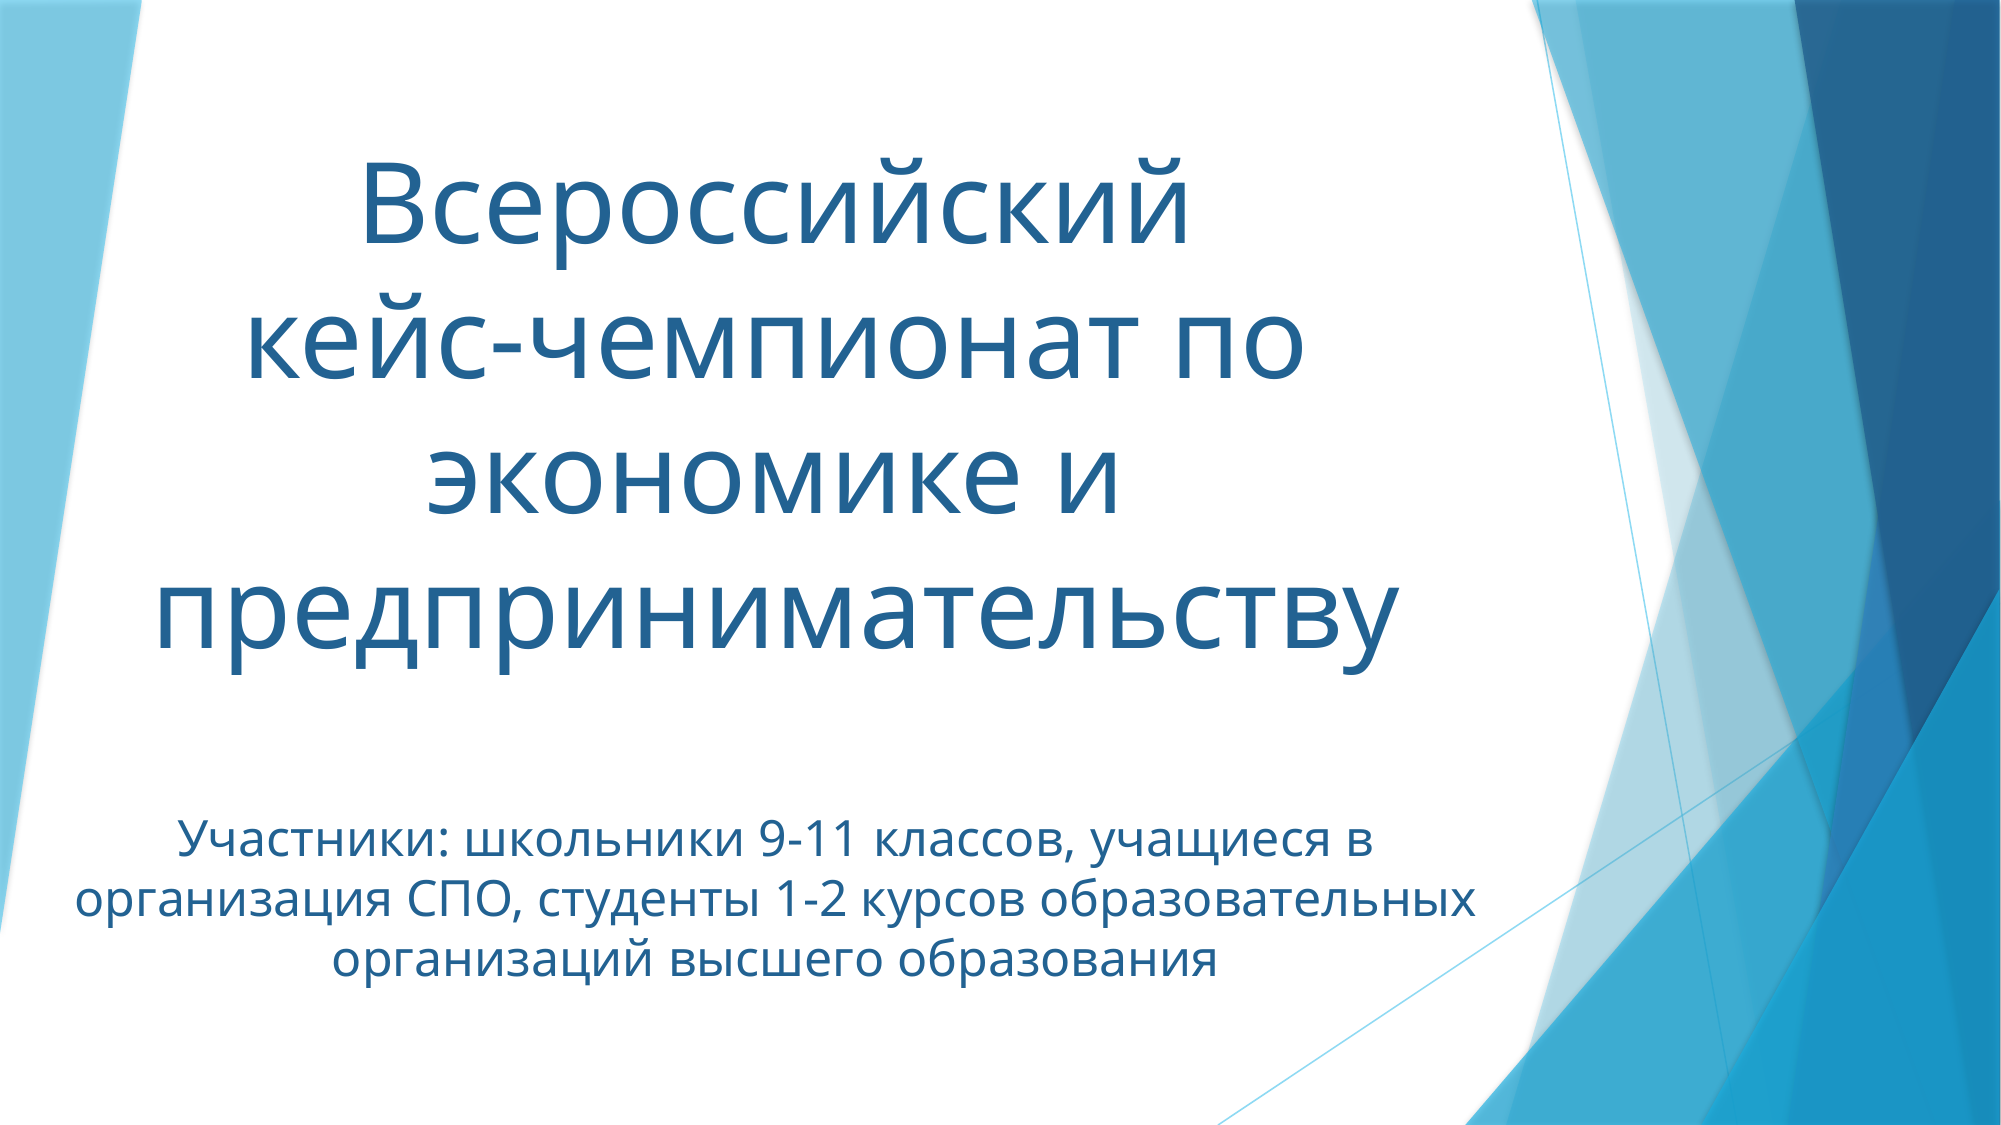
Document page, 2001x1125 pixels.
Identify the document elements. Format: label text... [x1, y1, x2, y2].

title Всероссийский кейс-чемпионат по экономике и предпринимательству Участники: школьники 9-11 классов, учащиеся в организация СПО, студенты 1-2 курсов образовательных организаций высшего образования [0, 64, 1553, 994]
